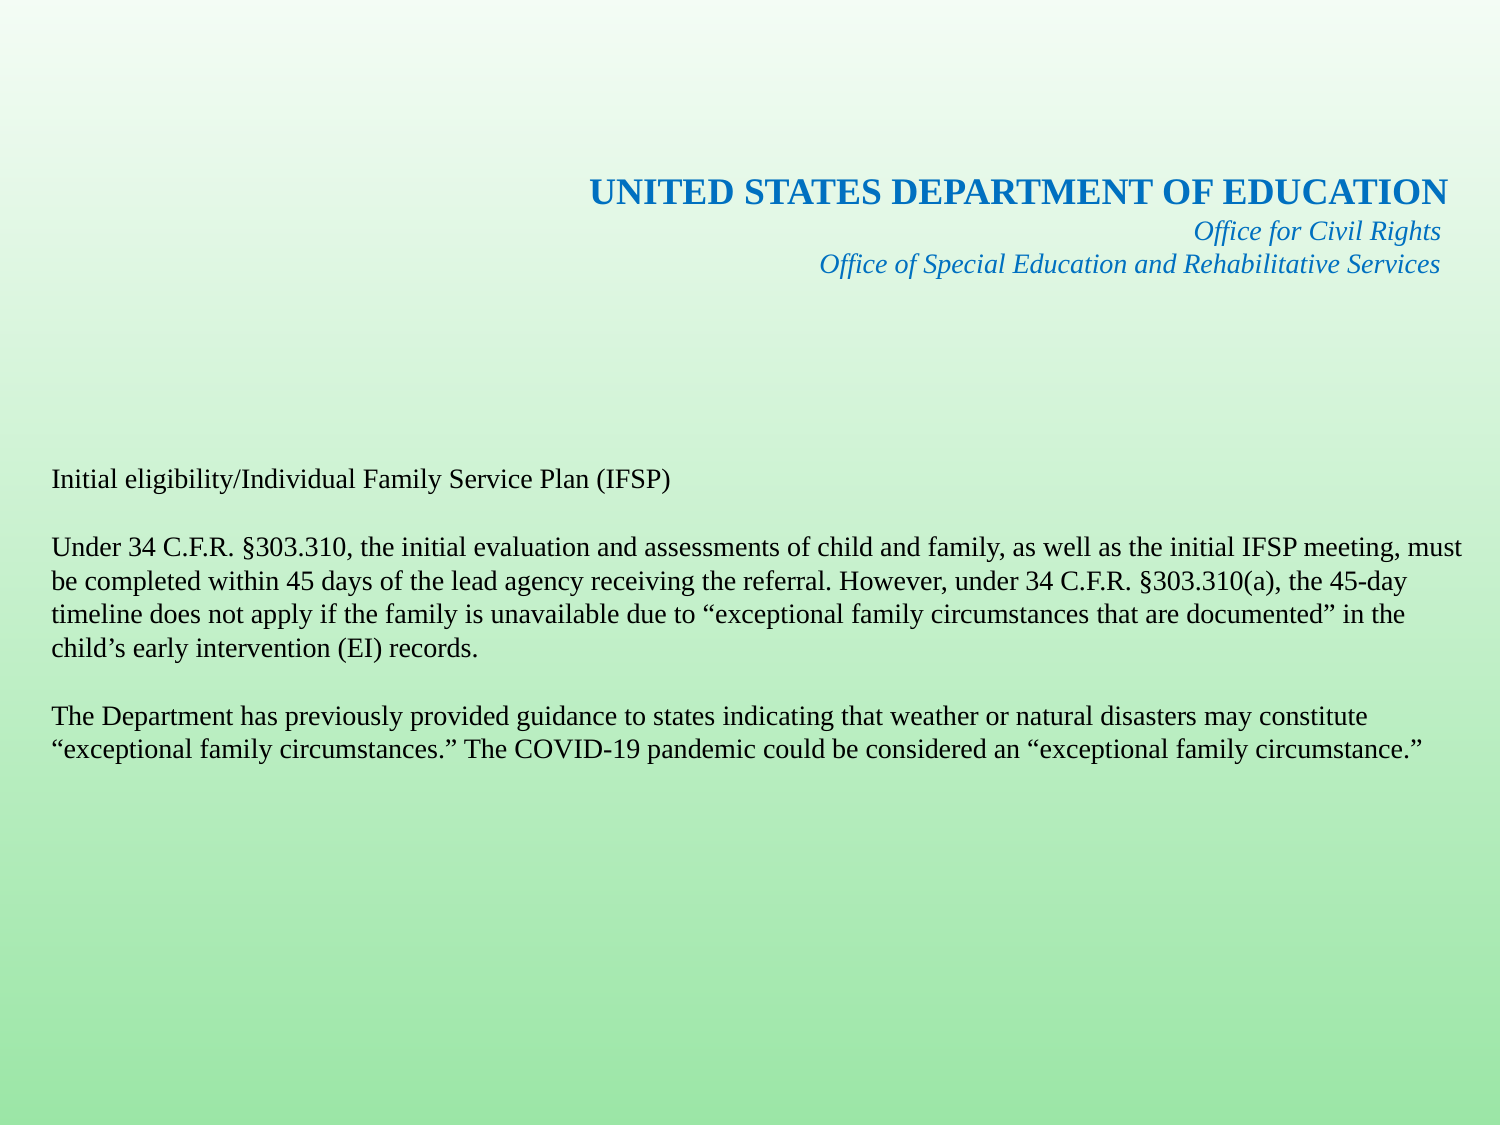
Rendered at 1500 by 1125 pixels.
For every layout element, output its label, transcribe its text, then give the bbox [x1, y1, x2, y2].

text_box Initial eligibility/Individual Family Service Plan (IFSP) Under 34 C.F.R. §303.310, the initial evaluation and assessments of child and family, as well as the initial IFSP meeting, must be completed within 45 days of the lead agency receiving the referral. However, under 34 C.F.R. §303.310(a), the 45-day timeline does not apply if the family is unavailable due to “exceptional family circumstances that are documented” in the child’s early intervention (EI) records. The Department has previously provided guidance to states indicating that weather or natural disasters may constitute “exceptional family circumstances.” The COVID-19 pandemic could be considered an “exceptional family circumstance.” [36, 453, 1491, 772]
text_box UNITED STATES DEPARTMENT OF EDUCATION Office for Civil Rights Office of Special Education and Rehabilitative Services [534, 159, 1464, 287]
